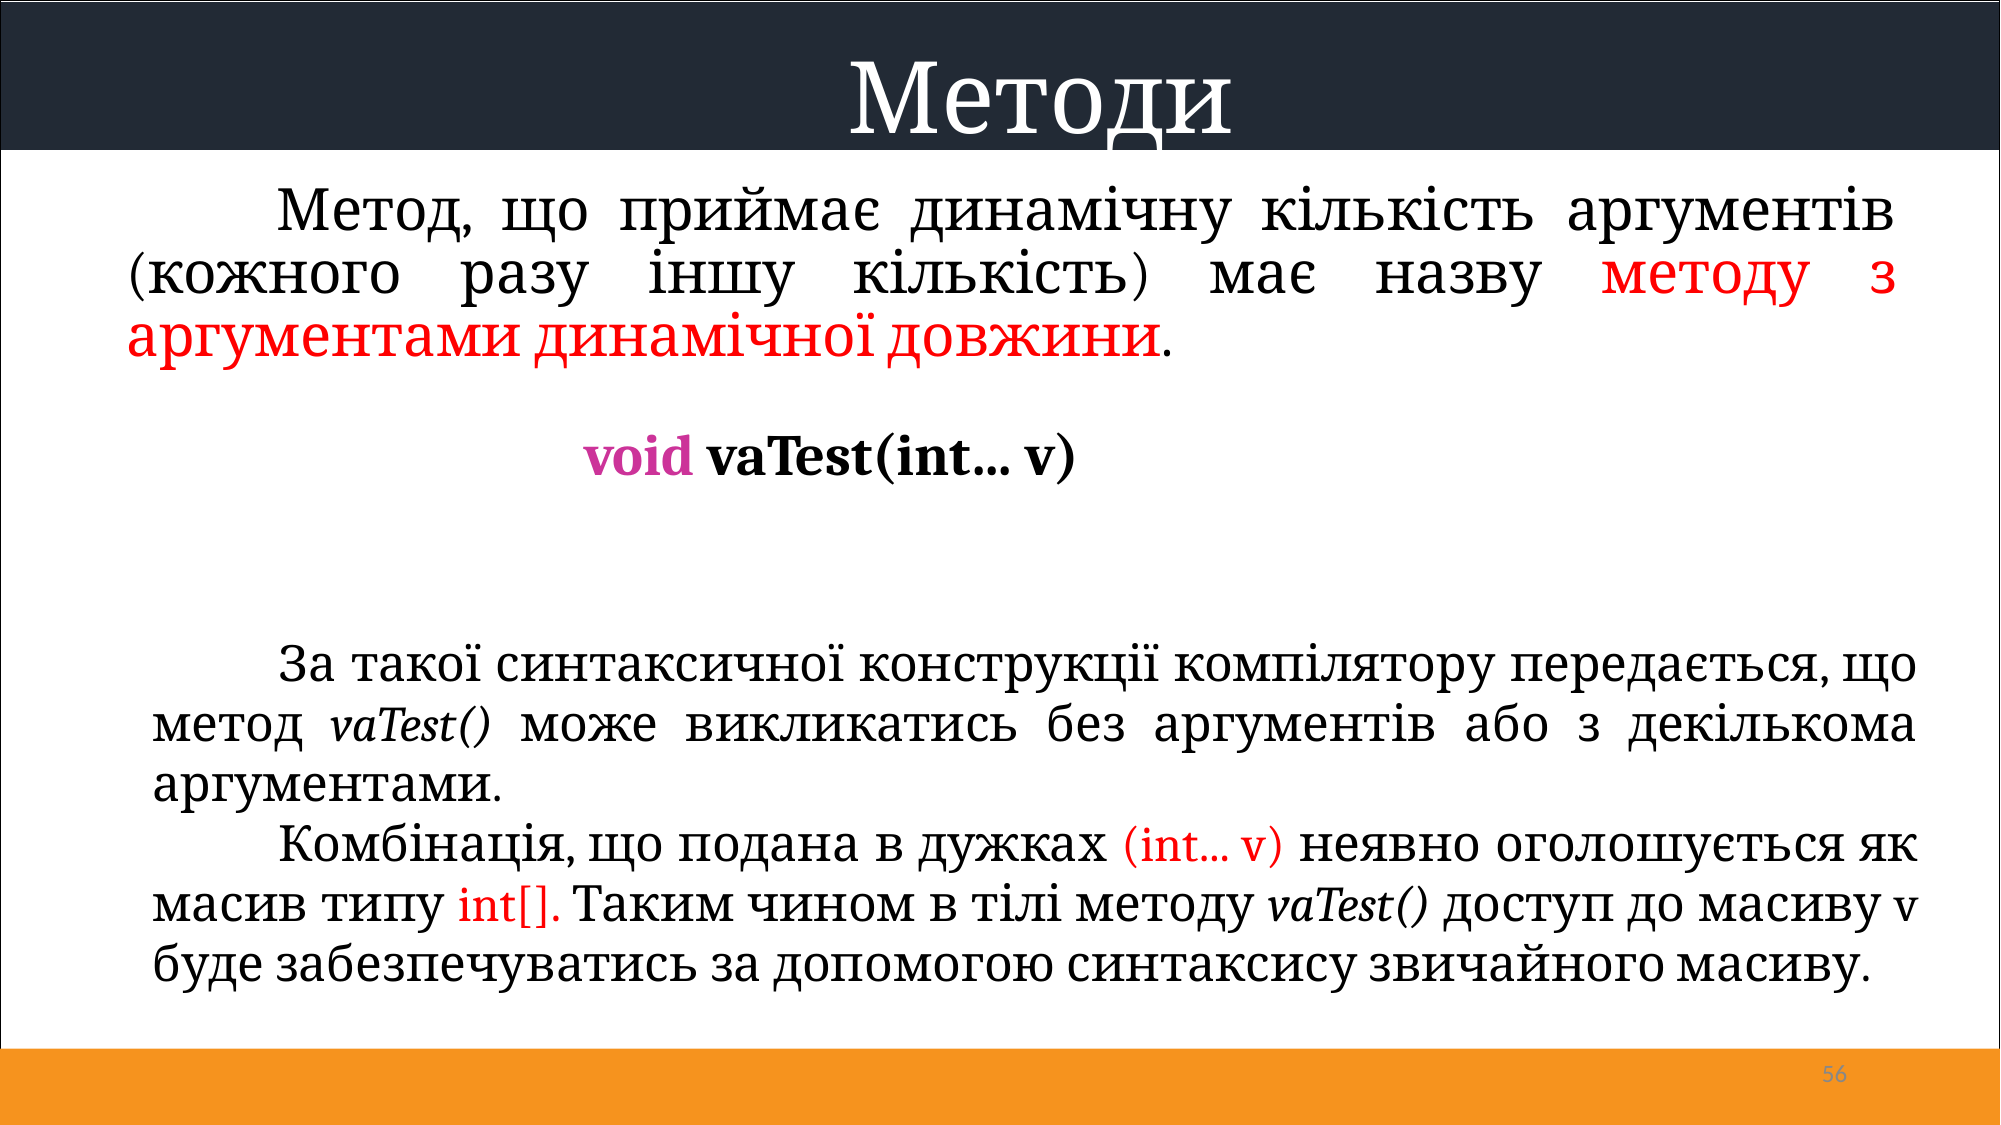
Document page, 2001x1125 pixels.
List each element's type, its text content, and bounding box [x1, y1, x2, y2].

text_box За такої синтаксичної конструкції компілятору передається, що метод vaTest() може викликатись без аргументів або з декількома аргументами. Комбінація, що подана в дужках (int... v) неявно оголошується як масив типу int[]. Таким чином в тілі методу vaTest() доступ до масиву v буде забезпечуватись за допомогою синтаксису звичайного масиву. [137, 624, 1933, 949]
text_box void vaTest(int... v) [569, 409, 1095, 495]
text_box [0, 0, 2000, 949]
text_box Метод, що приймає динамічну кількість аргументів (кожного разу іншу кількість) має назву методу з аргументами динамічної довжини. [111, 172, 1912, 532]
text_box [0, 951, 2000, 1125]
